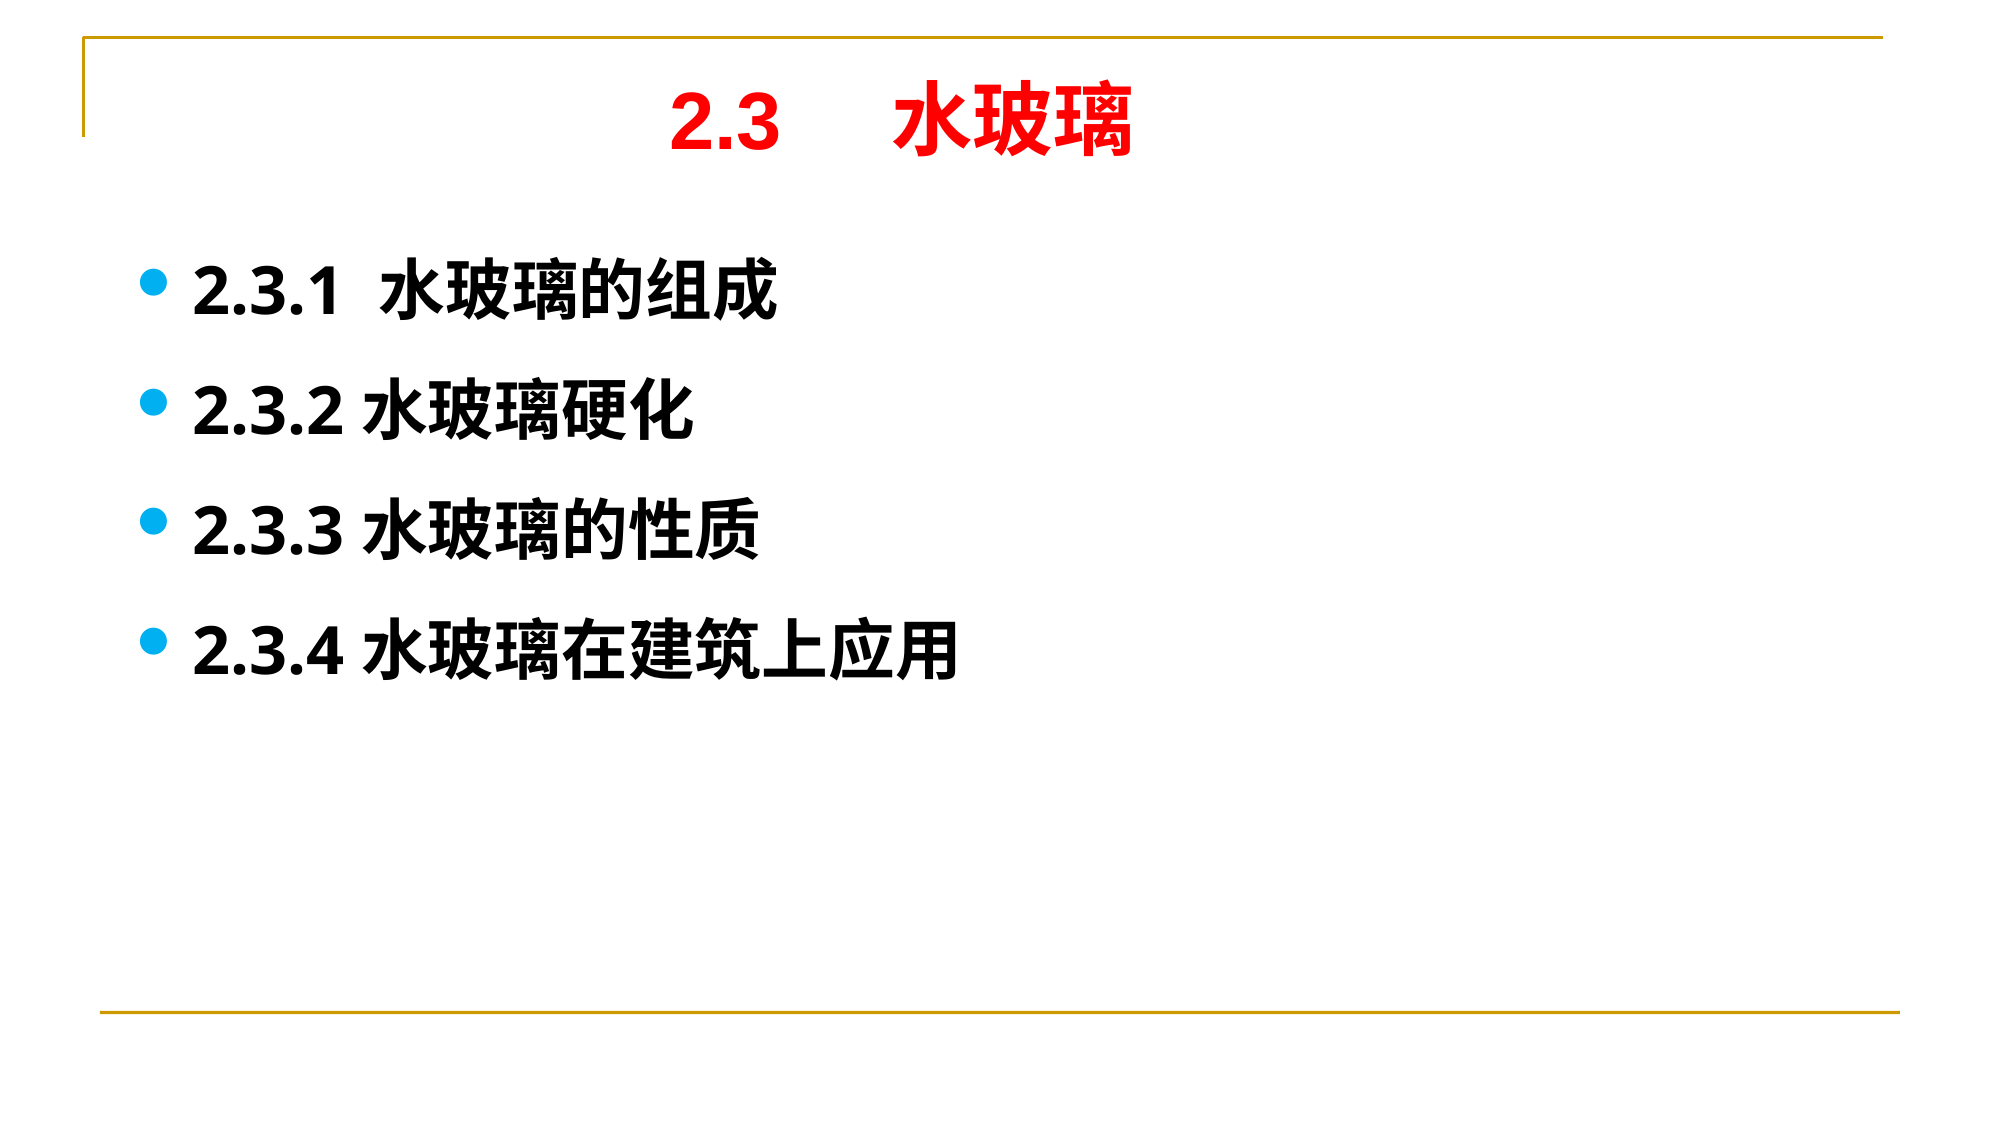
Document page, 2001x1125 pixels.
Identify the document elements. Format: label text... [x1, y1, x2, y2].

list 2.3 水玻璃 [291, 36, 1643, 190]
text_box 2.3.1 水玻璃的组成 2.3.2水玻璃硬化 2.3.3水玻璃的性质 2.3.4水玻璃在建筑上应用 [121, 200, 1921, 1045]
